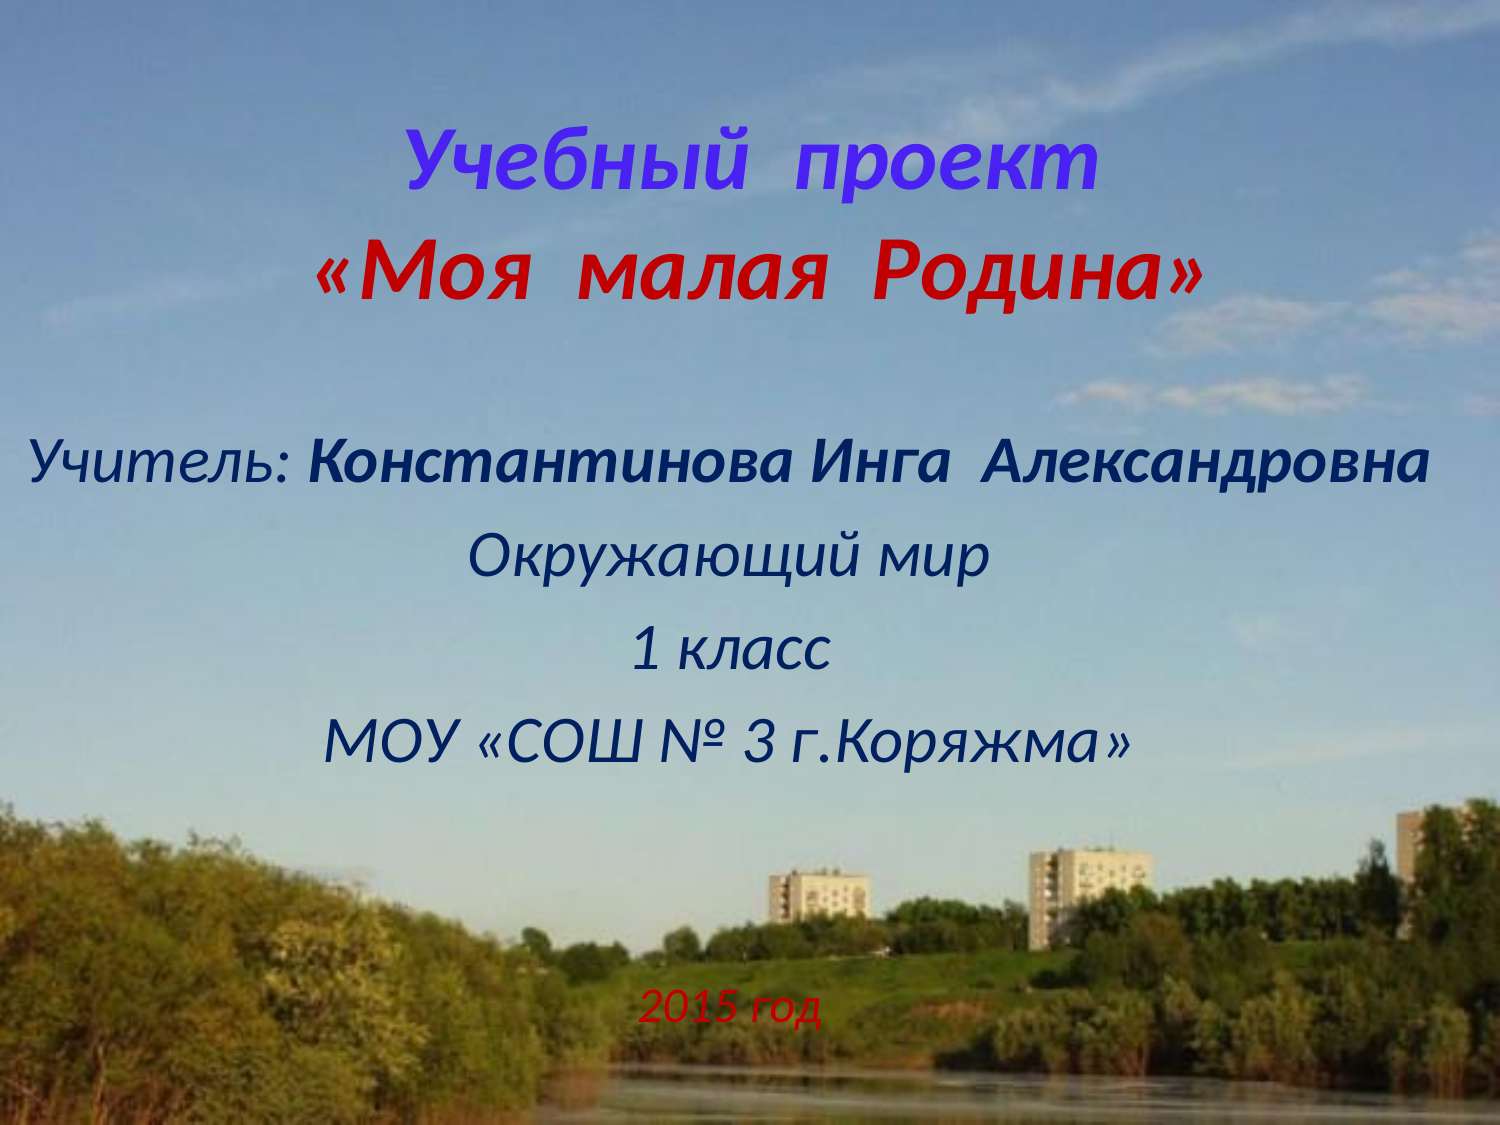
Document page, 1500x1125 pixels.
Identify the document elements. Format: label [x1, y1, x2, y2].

list [0, 0, 1500, 1125]
